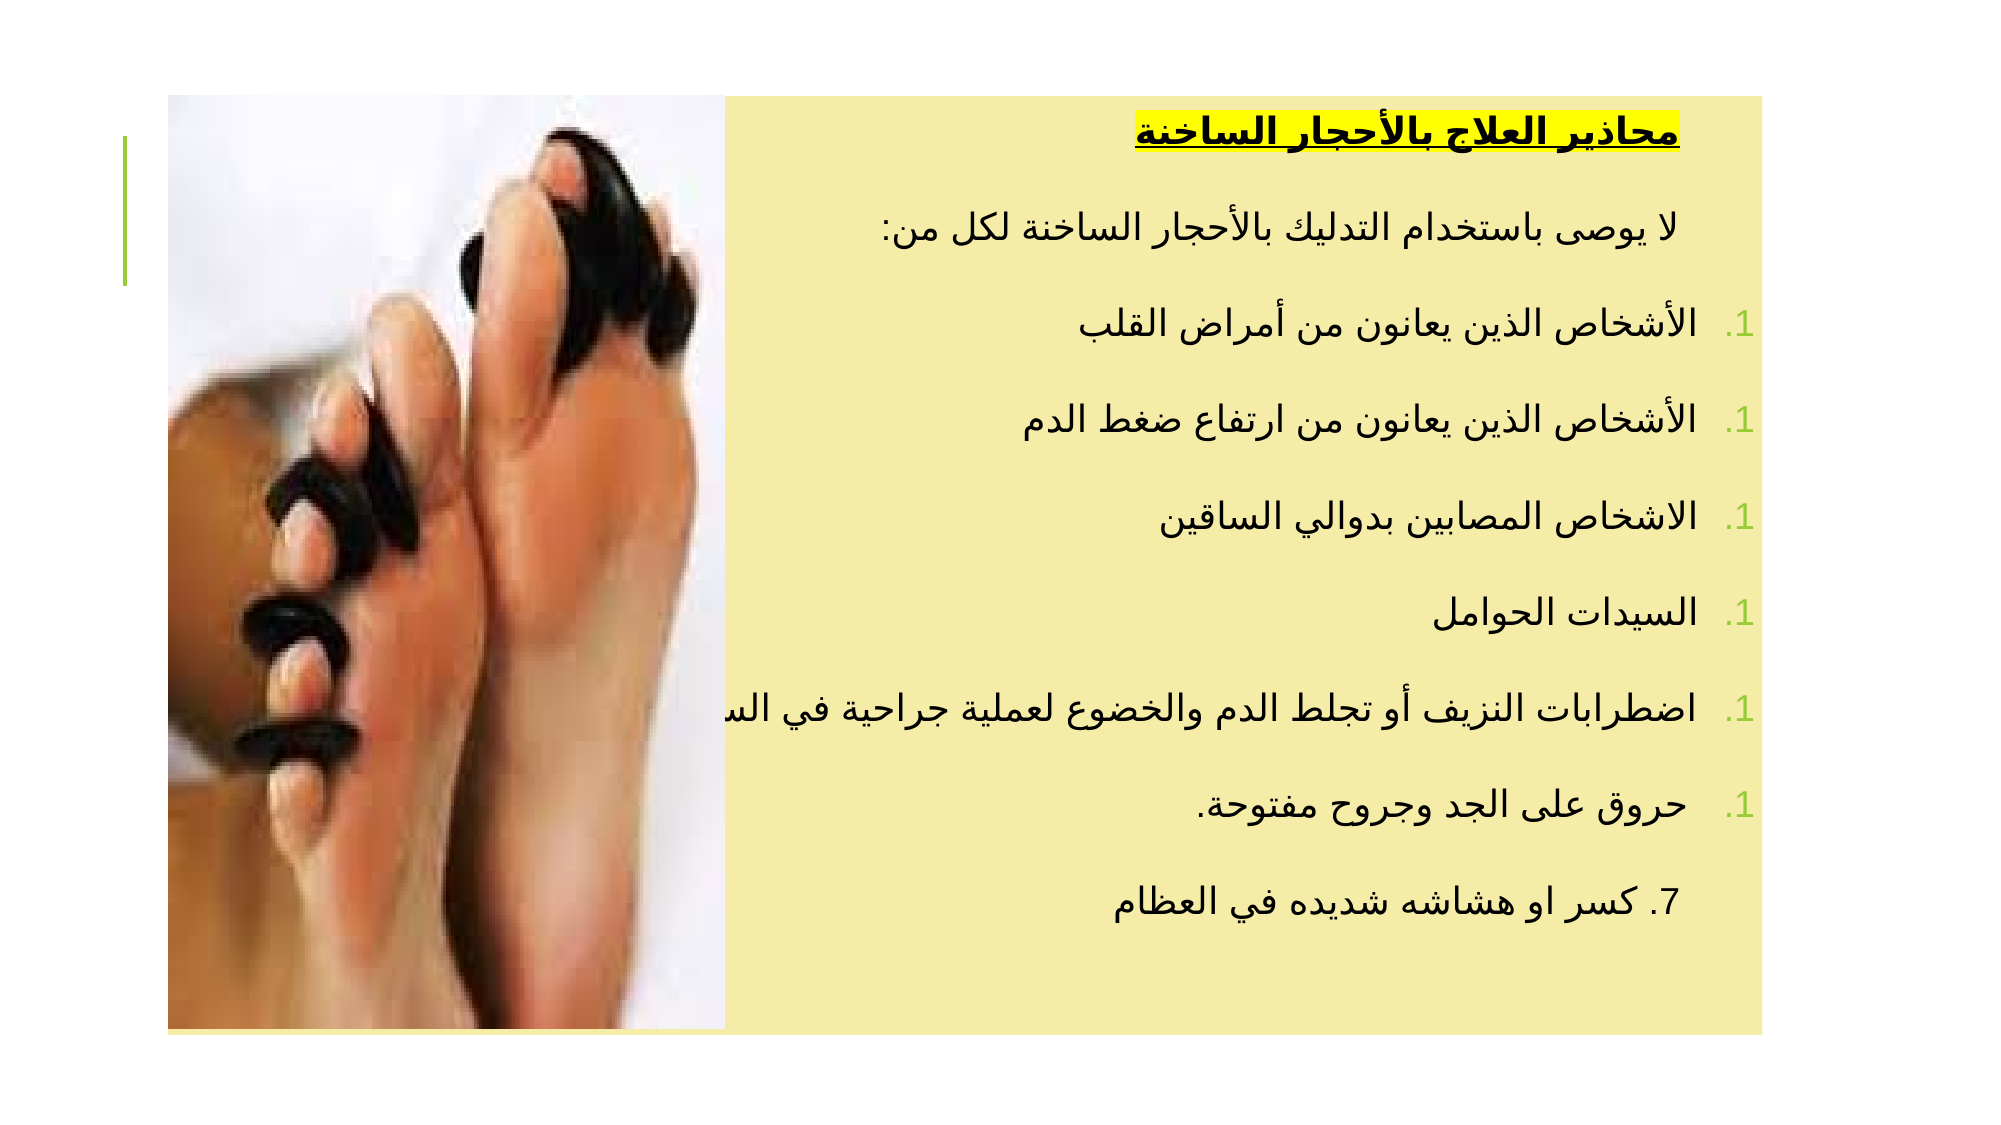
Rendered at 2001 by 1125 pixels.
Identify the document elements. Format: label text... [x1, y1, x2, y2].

picture [167, 95, 725, 1030]
list محاذير العلاج بالأحجار الساخنة لا يوصى باستخدام التدليك بالأحجار الساخنة لكل من: الأشخاص الذين يعانون من أمراض القلب الأشخاص الذين يعانون من ارتفاع ضغط الدم الاشخاص المصابين بدوالي الساقين السيدات الحوامل اضطرابات النزيف أو تجلط الدم والخضوع لعملية جراحية في الستة اسابيع السابقة حروق على الجد وجروح مفتوحة. 7. كسر او هشاشه شديده في العظام [728, 96, 1763, 1035]
